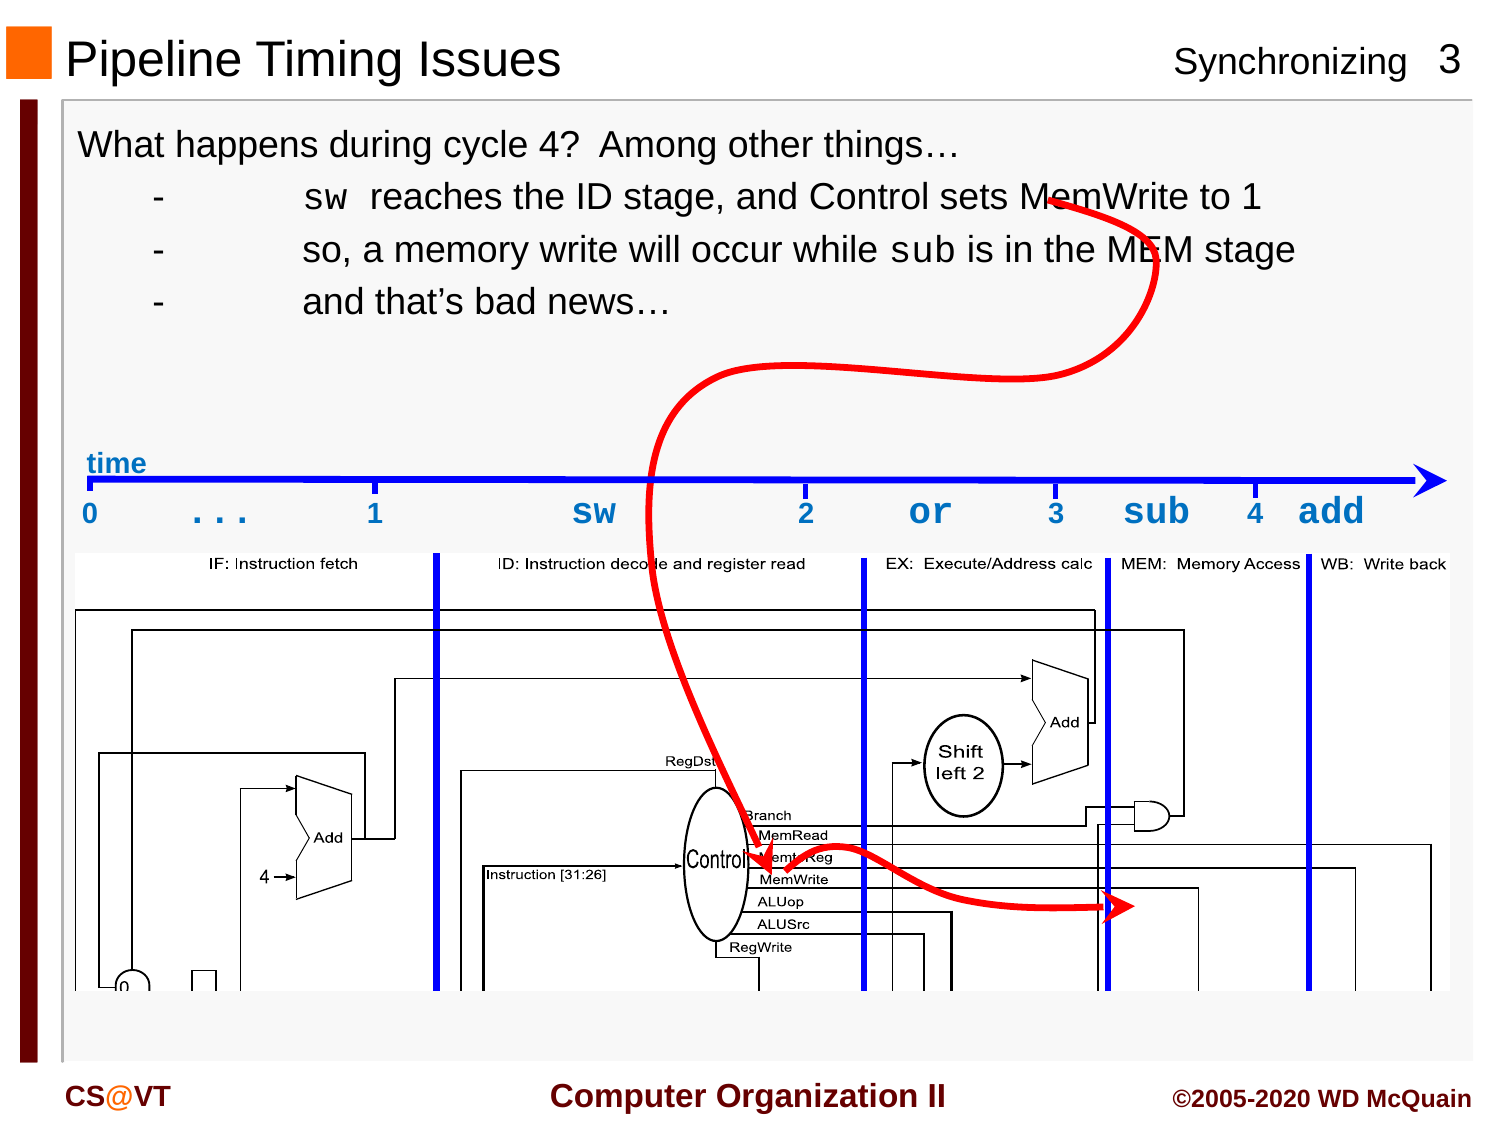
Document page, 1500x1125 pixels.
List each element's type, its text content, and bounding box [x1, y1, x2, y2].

text_box [661, 199, 1157, 435]
title Pipeline Timing Issues [50, 28, 1000, 85]
text_box What happens during cycle 4? Among other things… - sw reaches the ID stage, and Control sets MemWrite to 1 - so, a memory write will occur while sub is in the MEM stage - and that’s bad news… [62, 112, 1463, 330]
picture [74, 552, 1451, 991]
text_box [64, 437, 1448, 540]
